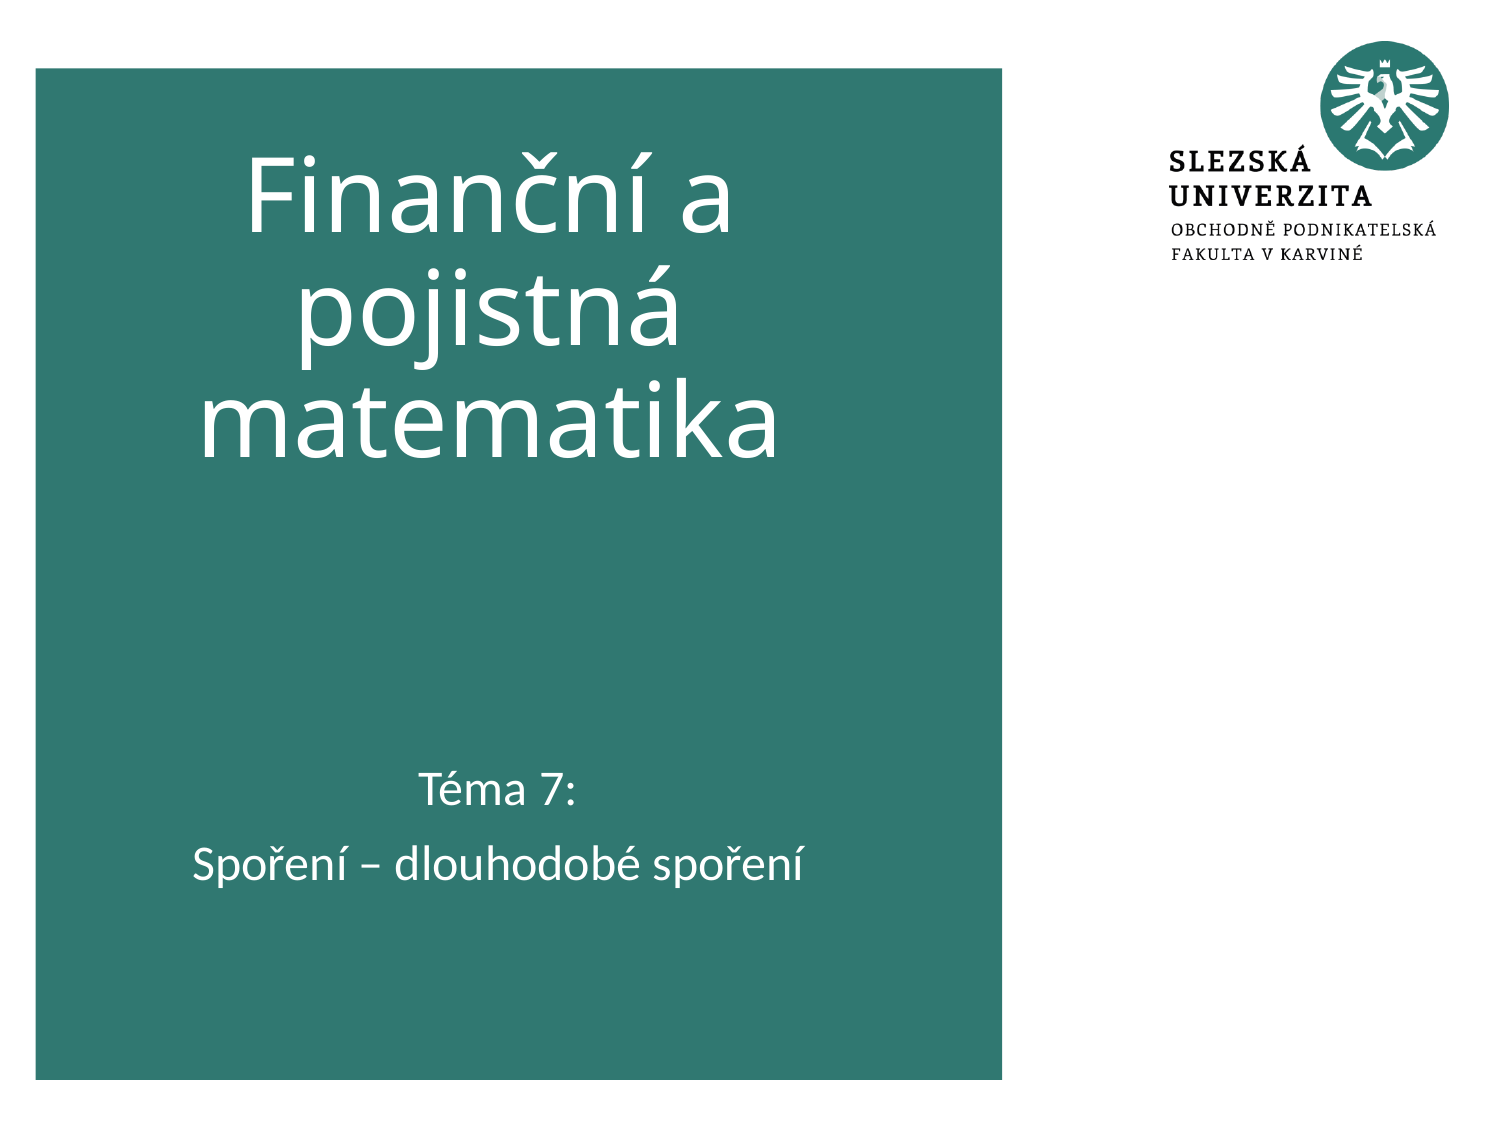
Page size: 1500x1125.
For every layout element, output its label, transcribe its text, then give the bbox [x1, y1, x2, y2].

subtitle Téma 7: Spoření – dlouhodobé spoření [80, 754, 917, 982]
title Finanční a pojistná matematika [80, 186, 900, 488]
text_box [35, 67, 1003, 1081]
picture [1169, 41, 1449, 260]
